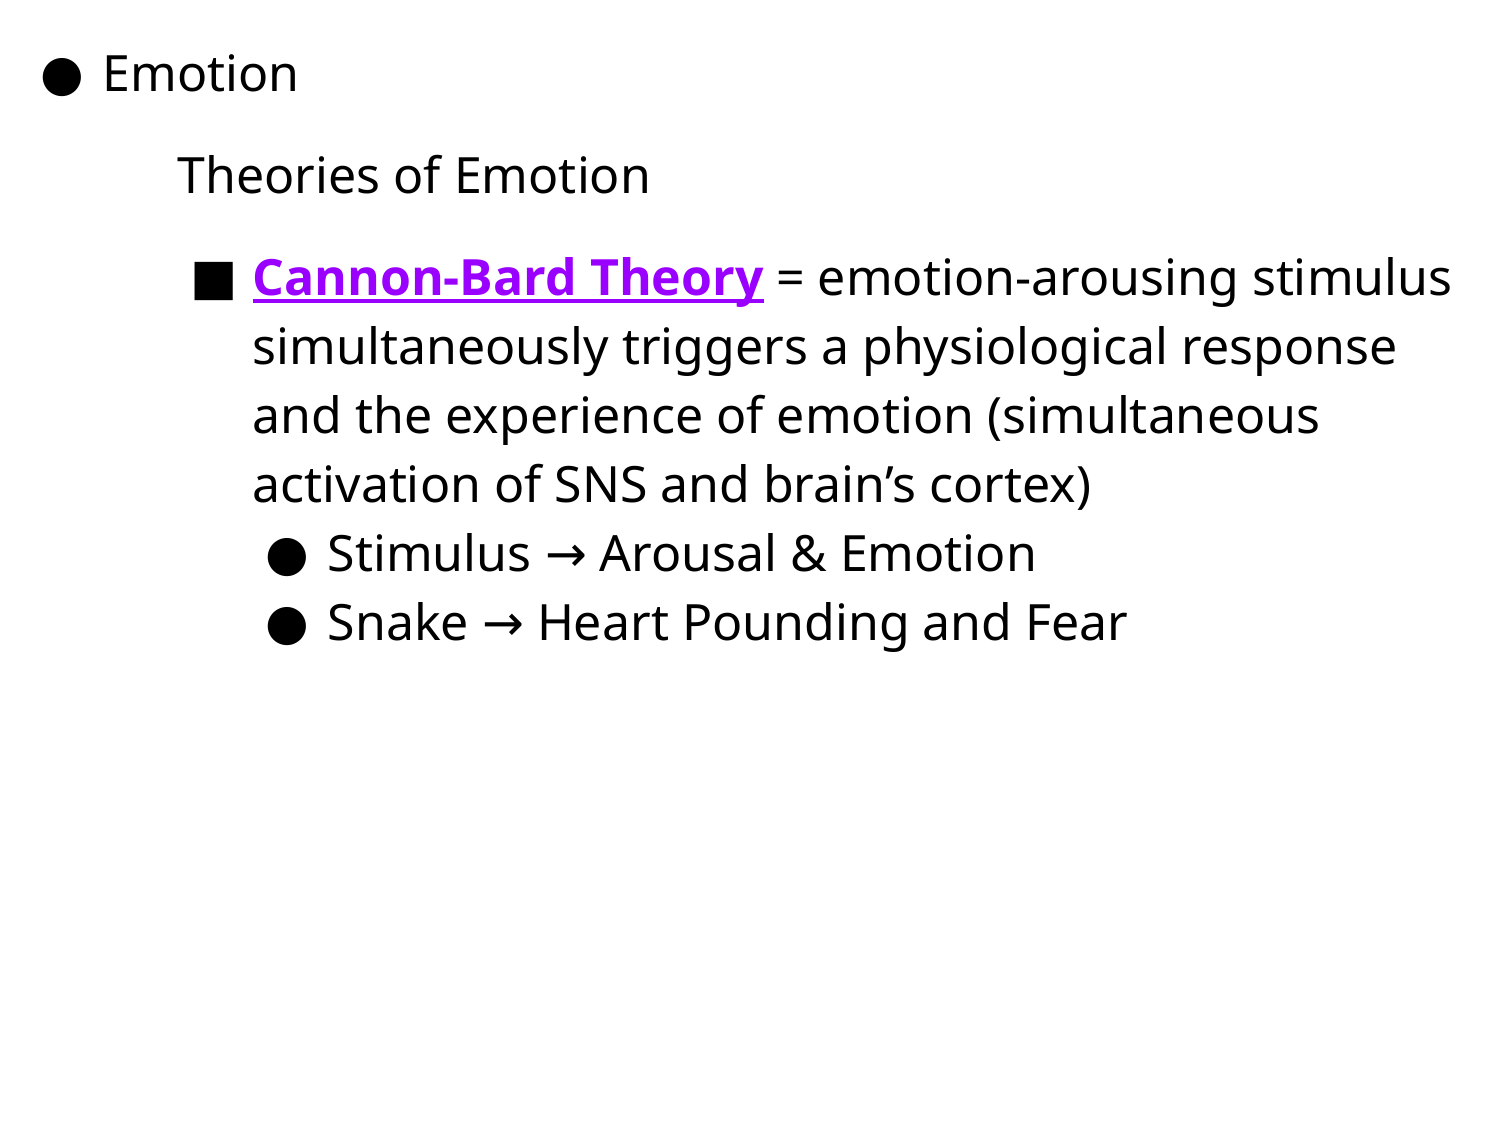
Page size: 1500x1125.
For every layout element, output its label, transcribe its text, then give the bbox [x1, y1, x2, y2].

list Emotion Theories of Emotion Cannon-Bard Theory = emotion-arousing stimulus simultaneously triggers a physiological response and the experience of emotion (simultaneous activation of SNS and brain’s cortex) Stimulus → Arousal & Emotion Snake → Heart Pounding and Fear [12, 16, 1487, 1110]
